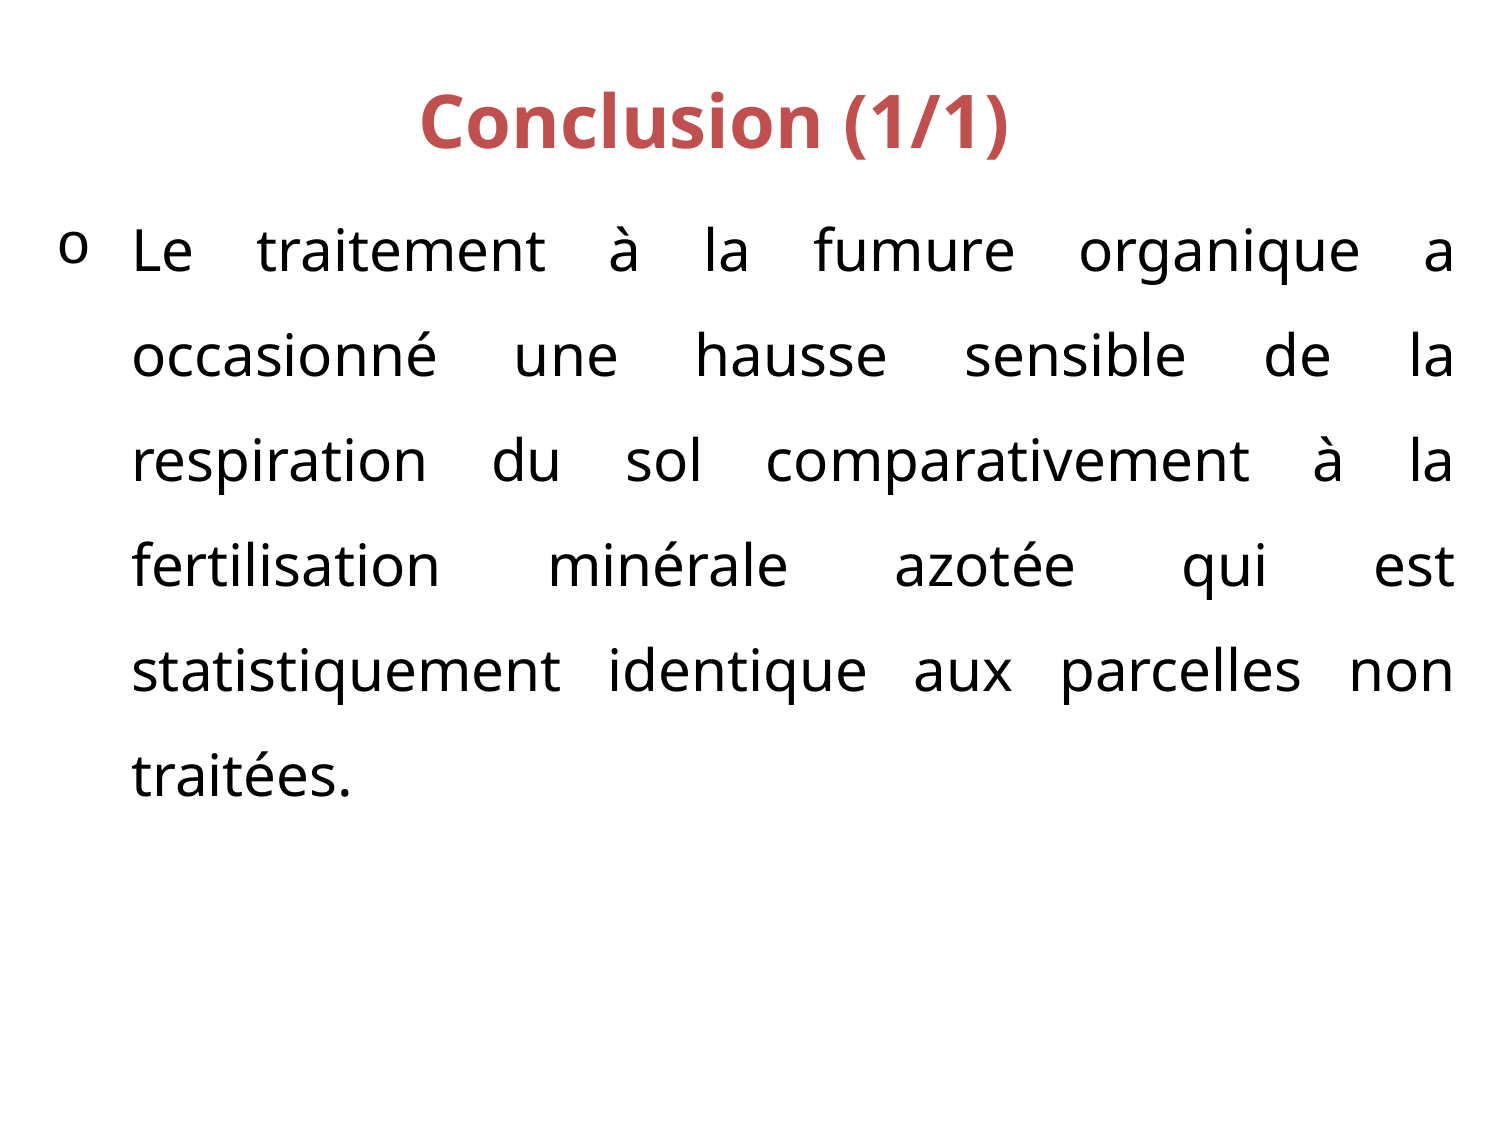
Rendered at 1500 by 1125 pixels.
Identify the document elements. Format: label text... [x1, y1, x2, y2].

text_box Le traitement à la fumure organique a occasionné une hausse sensible de la respiration du sol comparativement à la fertilisation minérale azotée qui est statistiquement identique aux parcelles non traitées. [41, 171, 1471, 816]
title Conclusion (1/1) [76, 66, 1352, 171]
